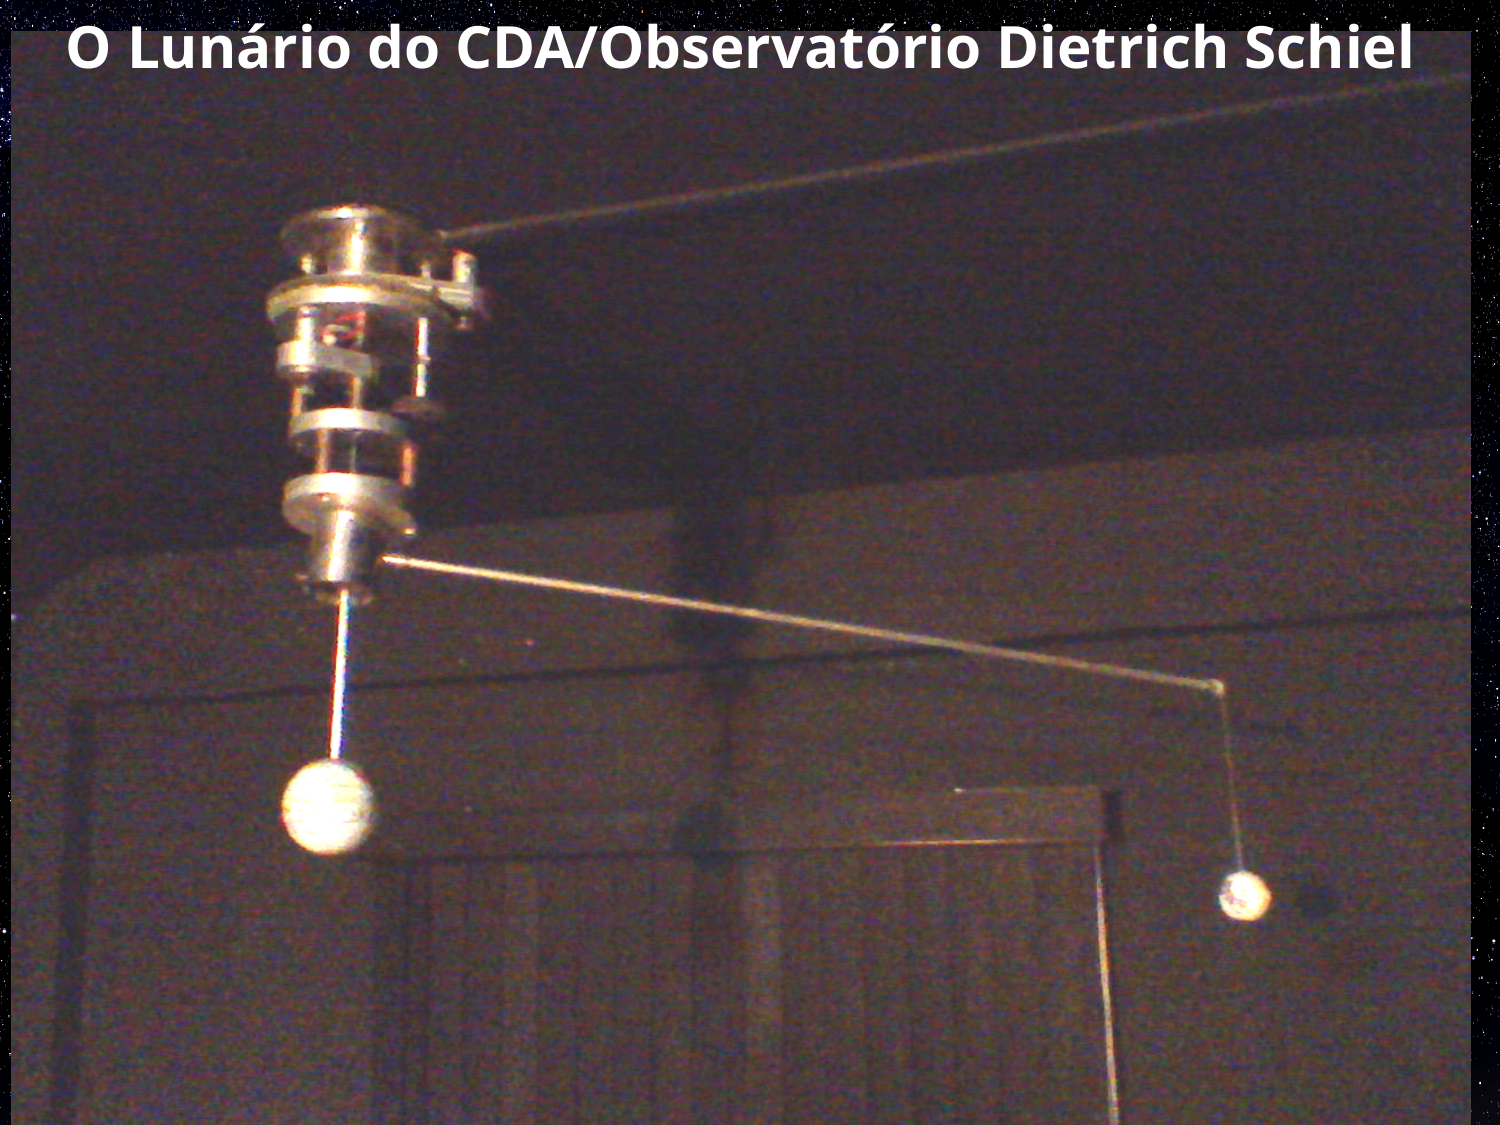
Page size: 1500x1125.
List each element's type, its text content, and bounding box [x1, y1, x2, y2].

text_box O Lunário do CDA/Observatório Dietrich Schiel [50, 2, 1431, 29]
picture [0, 0, 1500, 1125]
